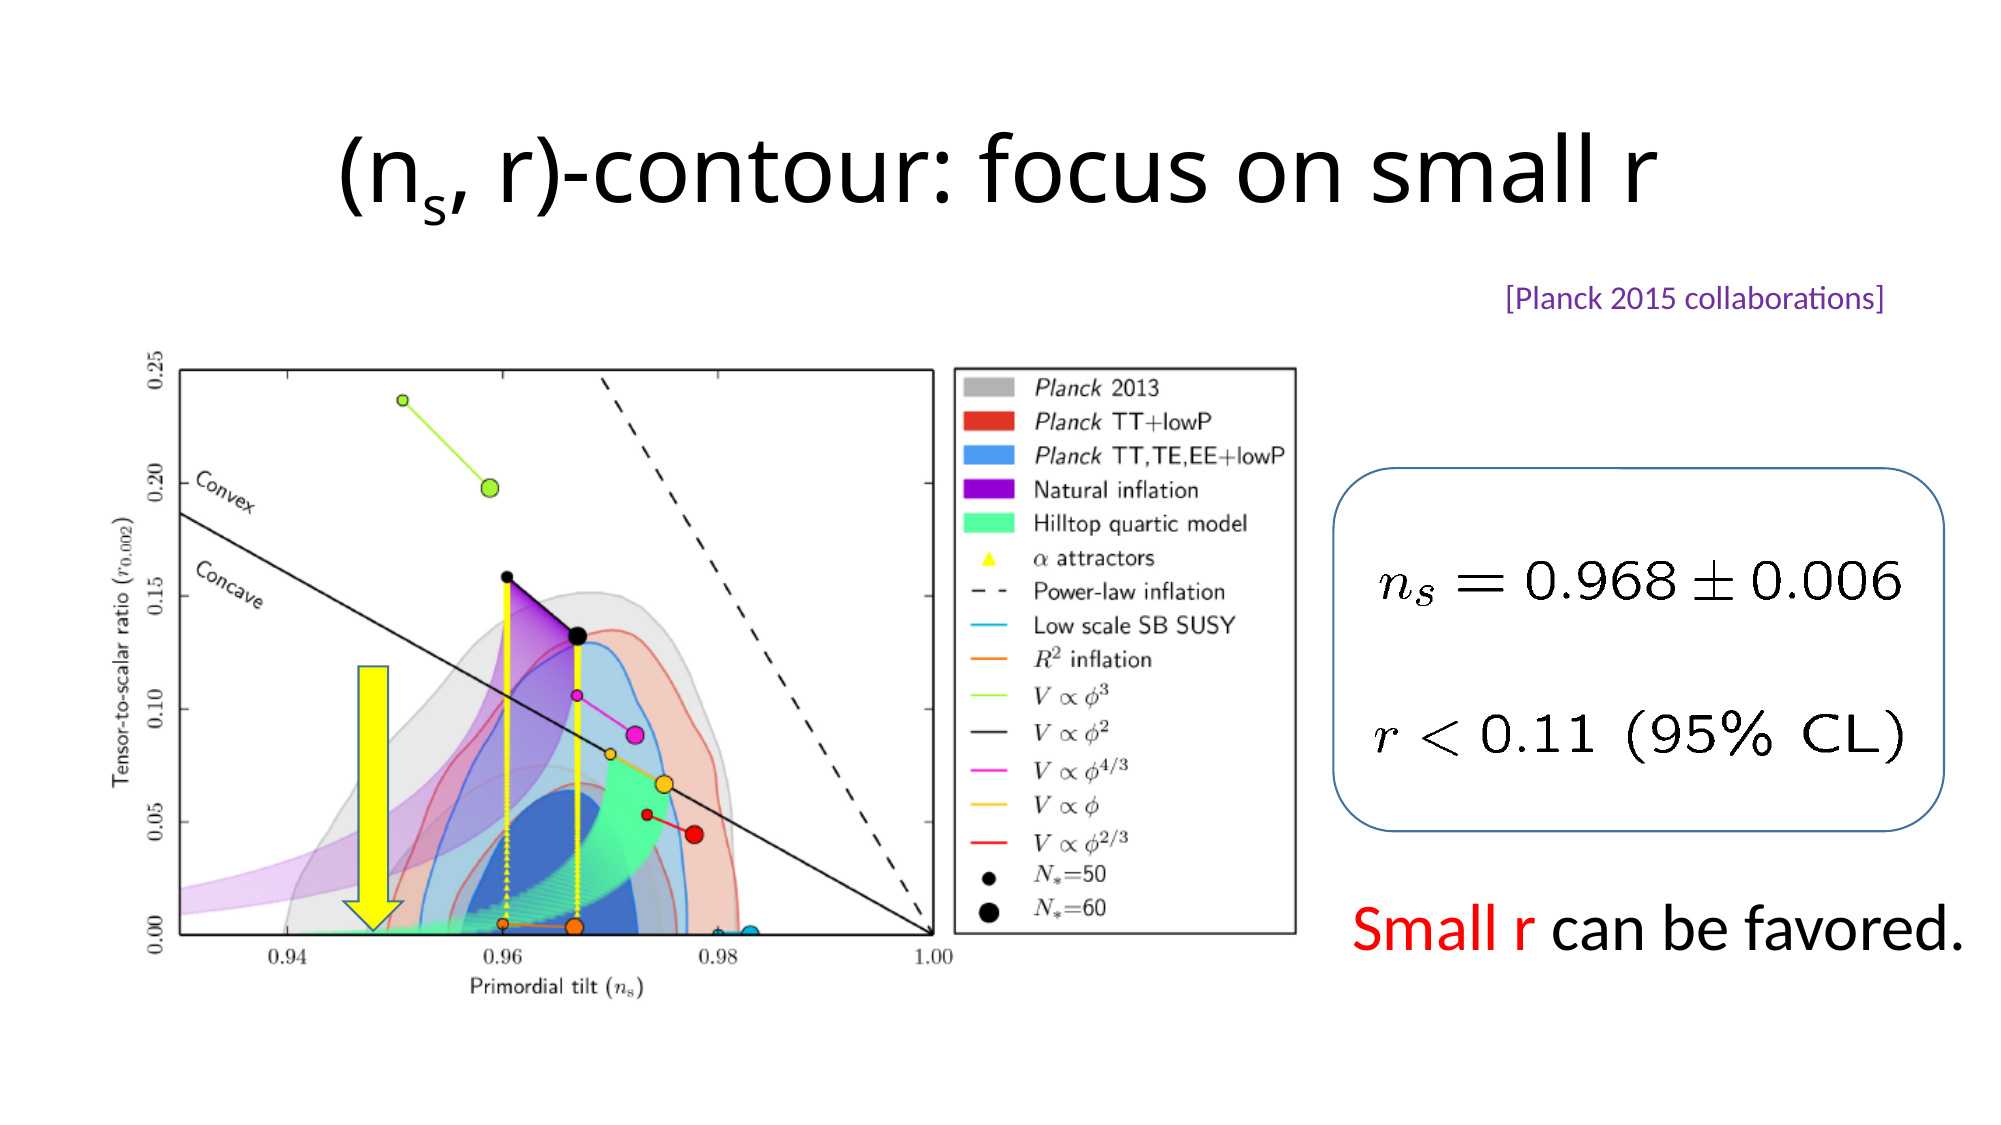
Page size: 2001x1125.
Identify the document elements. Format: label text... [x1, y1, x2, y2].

title (ns, r)-contour: focus on small r [137, 59, 1863, 268]
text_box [343, 666, 1986, 973]
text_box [76, 268, 1944, 1008]
